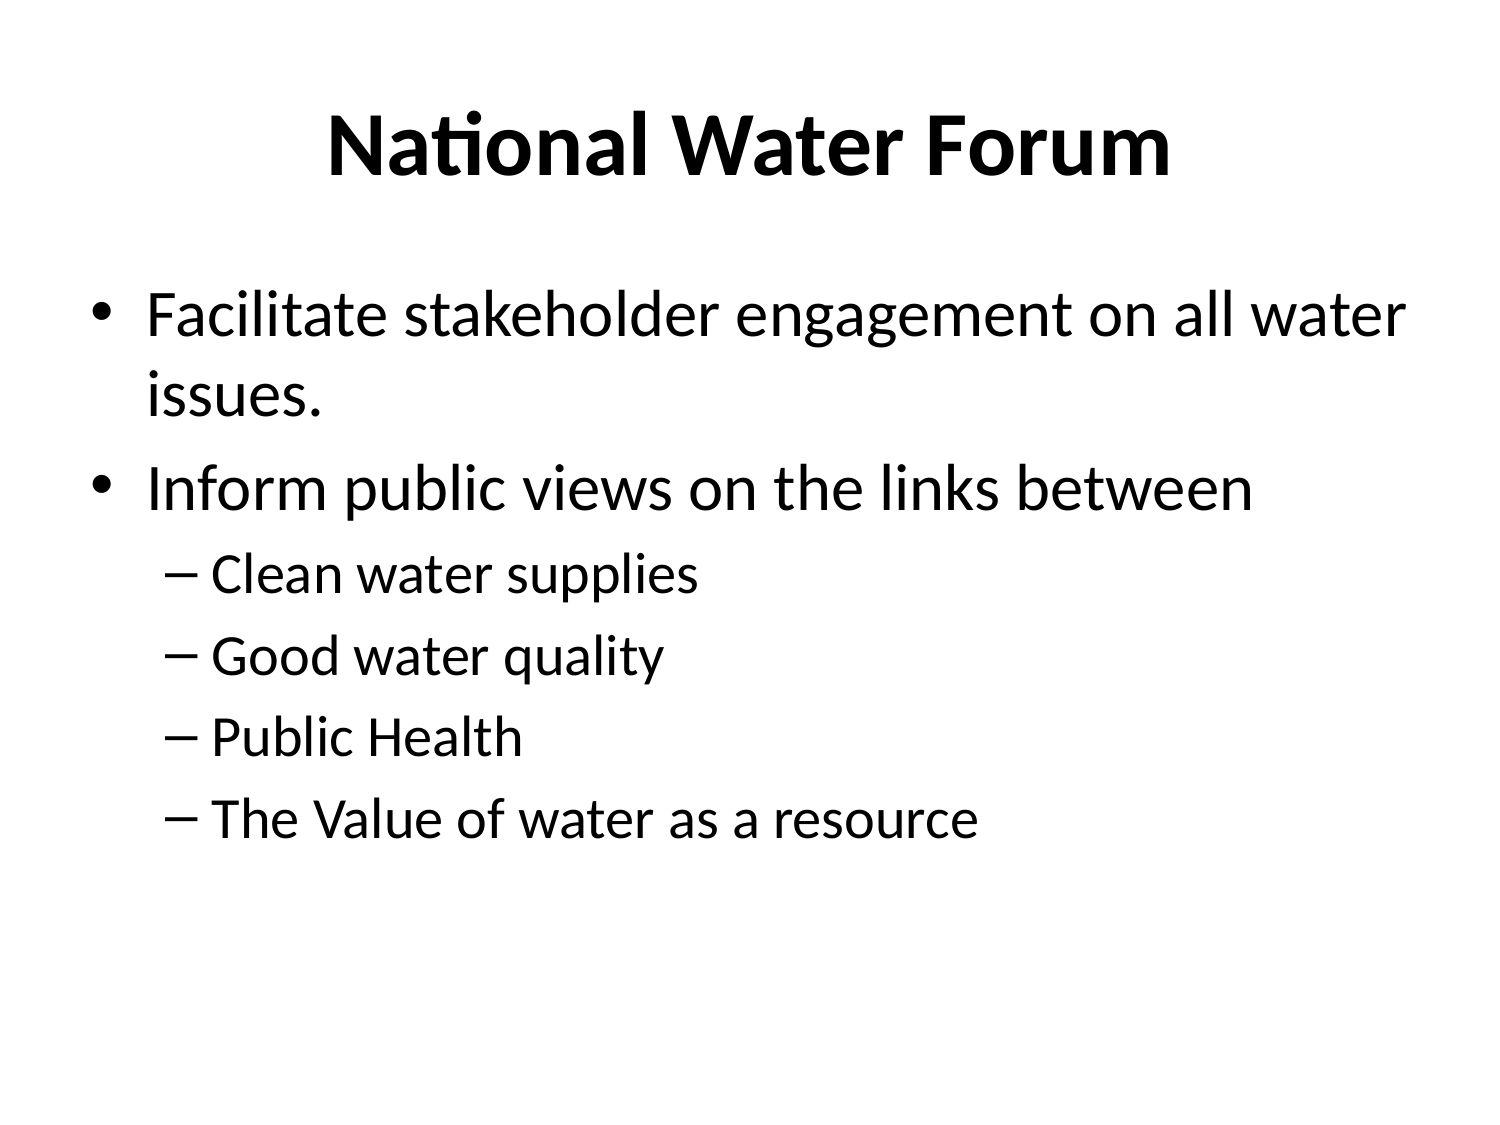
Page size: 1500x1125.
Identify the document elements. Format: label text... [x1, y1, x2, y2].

title National Water Forum [75, 45, 1425, 233]
list Facilitate stakeholder engagement on all water issues. Inform public views on the links between Clean water supplies Good water quality Public Health The Value of water as a resource [75, 262, 1425, 1005]
